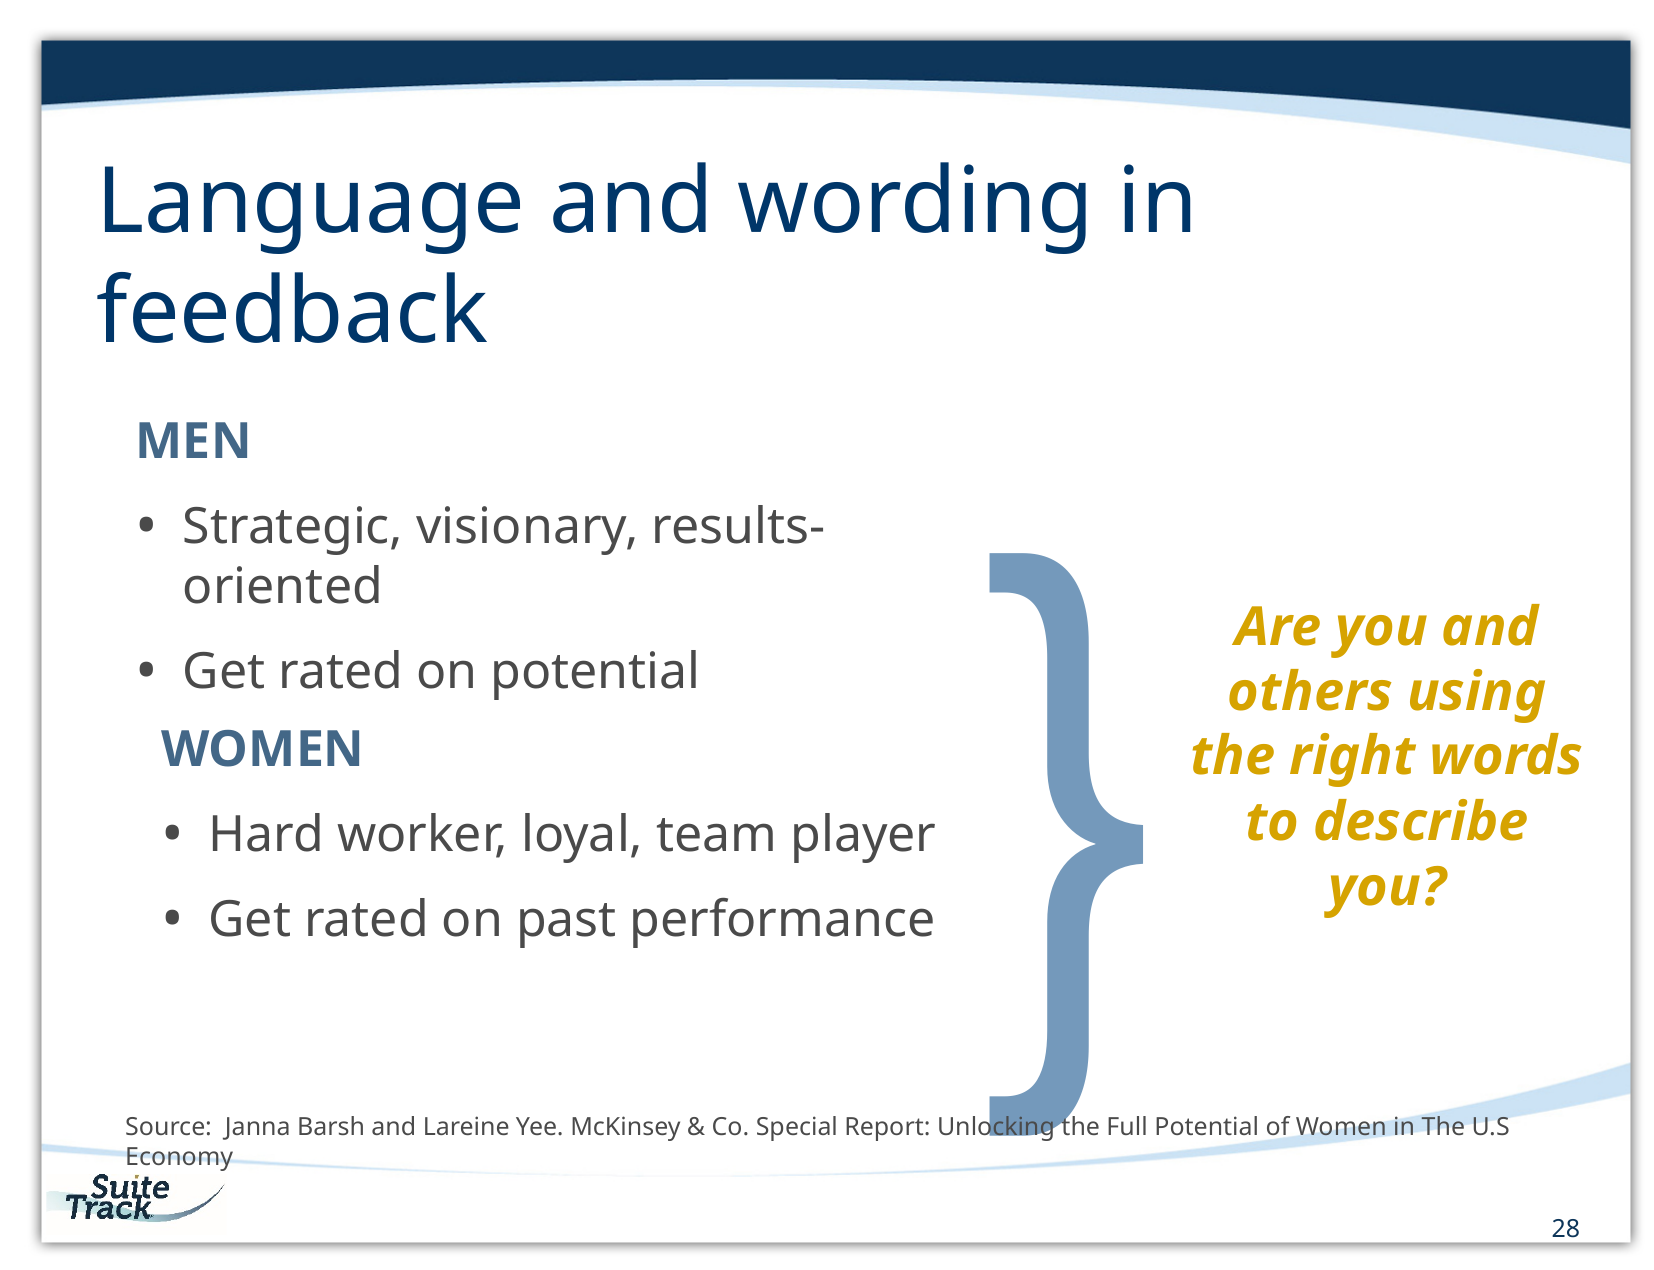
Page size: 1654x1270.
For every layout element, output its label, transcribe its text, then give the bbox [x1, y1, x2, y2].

text_box WOMEN Hard worker, loyal, team player Get rated on past performance [146, 708, 952, 1093]
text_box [966, 149, 1605, 1045]
text_box Source: Janna Barsh and Lareine Yee. McKinsey & Co. Special Report: Unlocking the Full Potential of Women in The U.S Economy [110, 1103, 1618, 1178]
picture [0, 0, 1654, 1270]
text_box MEN Strategic, visionary, results-oriented Get rated on potential [121, 400, 961, 791]
slide_number 28 [1431, 1194, 1598, 1248]
title Language and wording in feedback [96, 140, 1311, 240]
